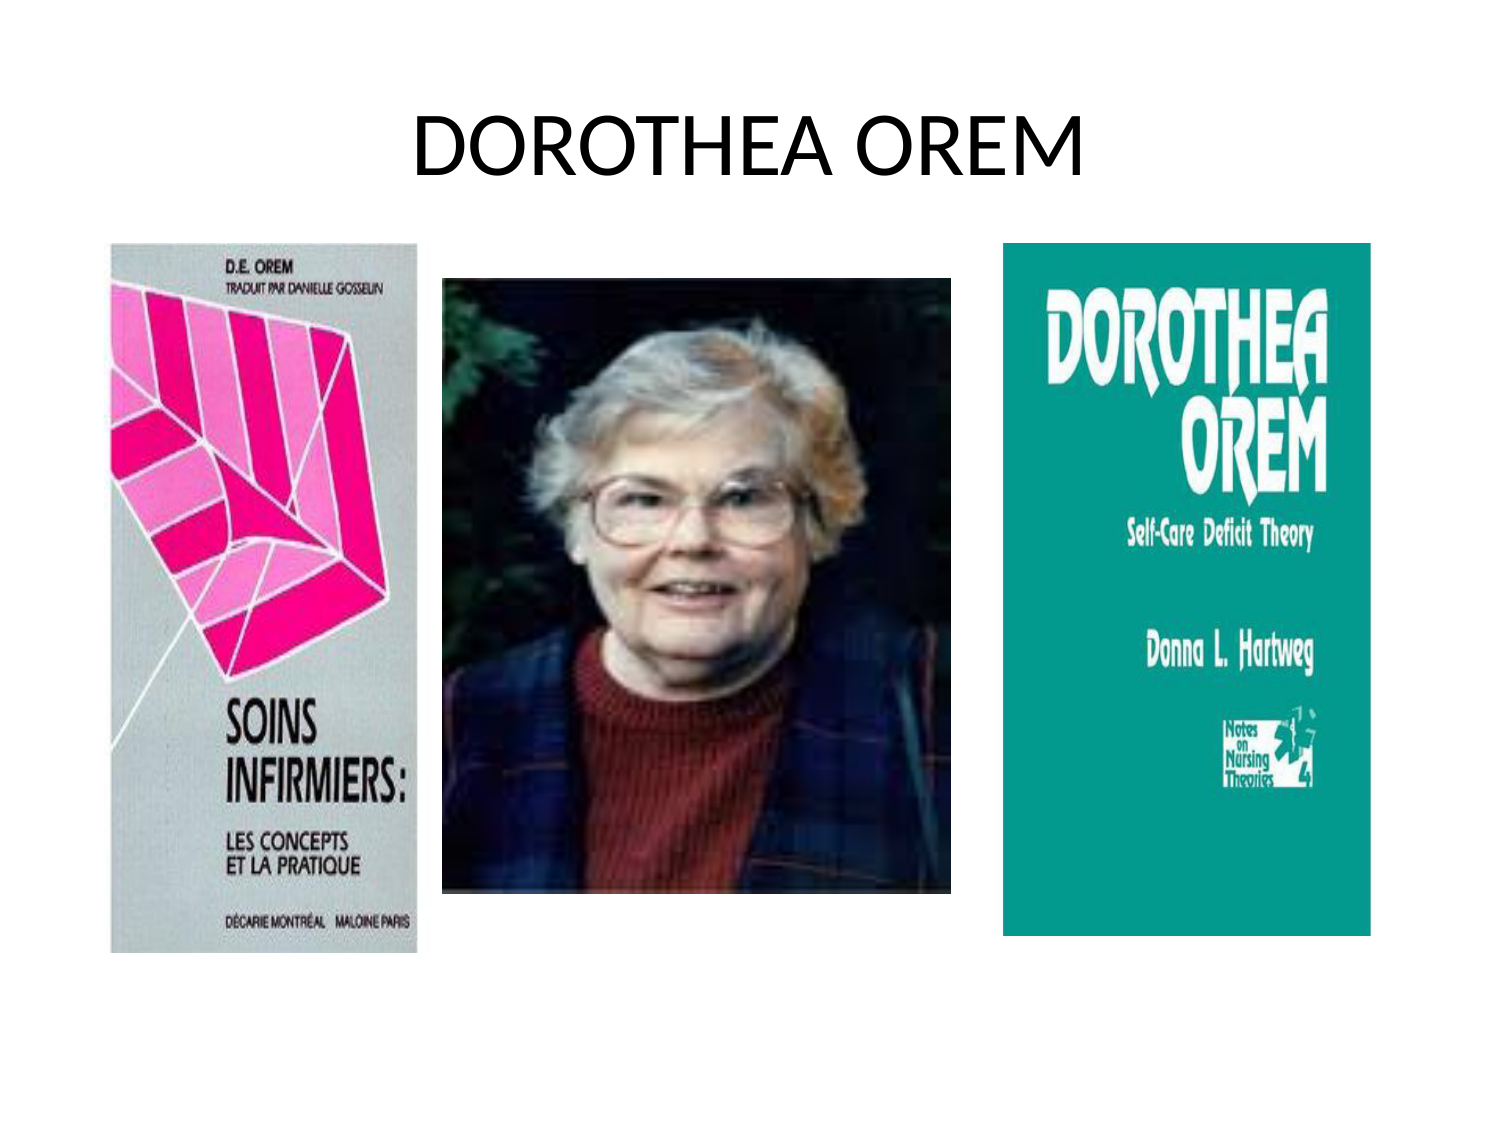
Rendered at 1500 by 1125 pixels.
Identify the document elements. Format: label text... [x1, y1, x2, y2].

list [903, 243, 1471, 936]
picture [29, 243, 951, 953]
title DOROTHEA OREM [75, 45, 1425, 233]
